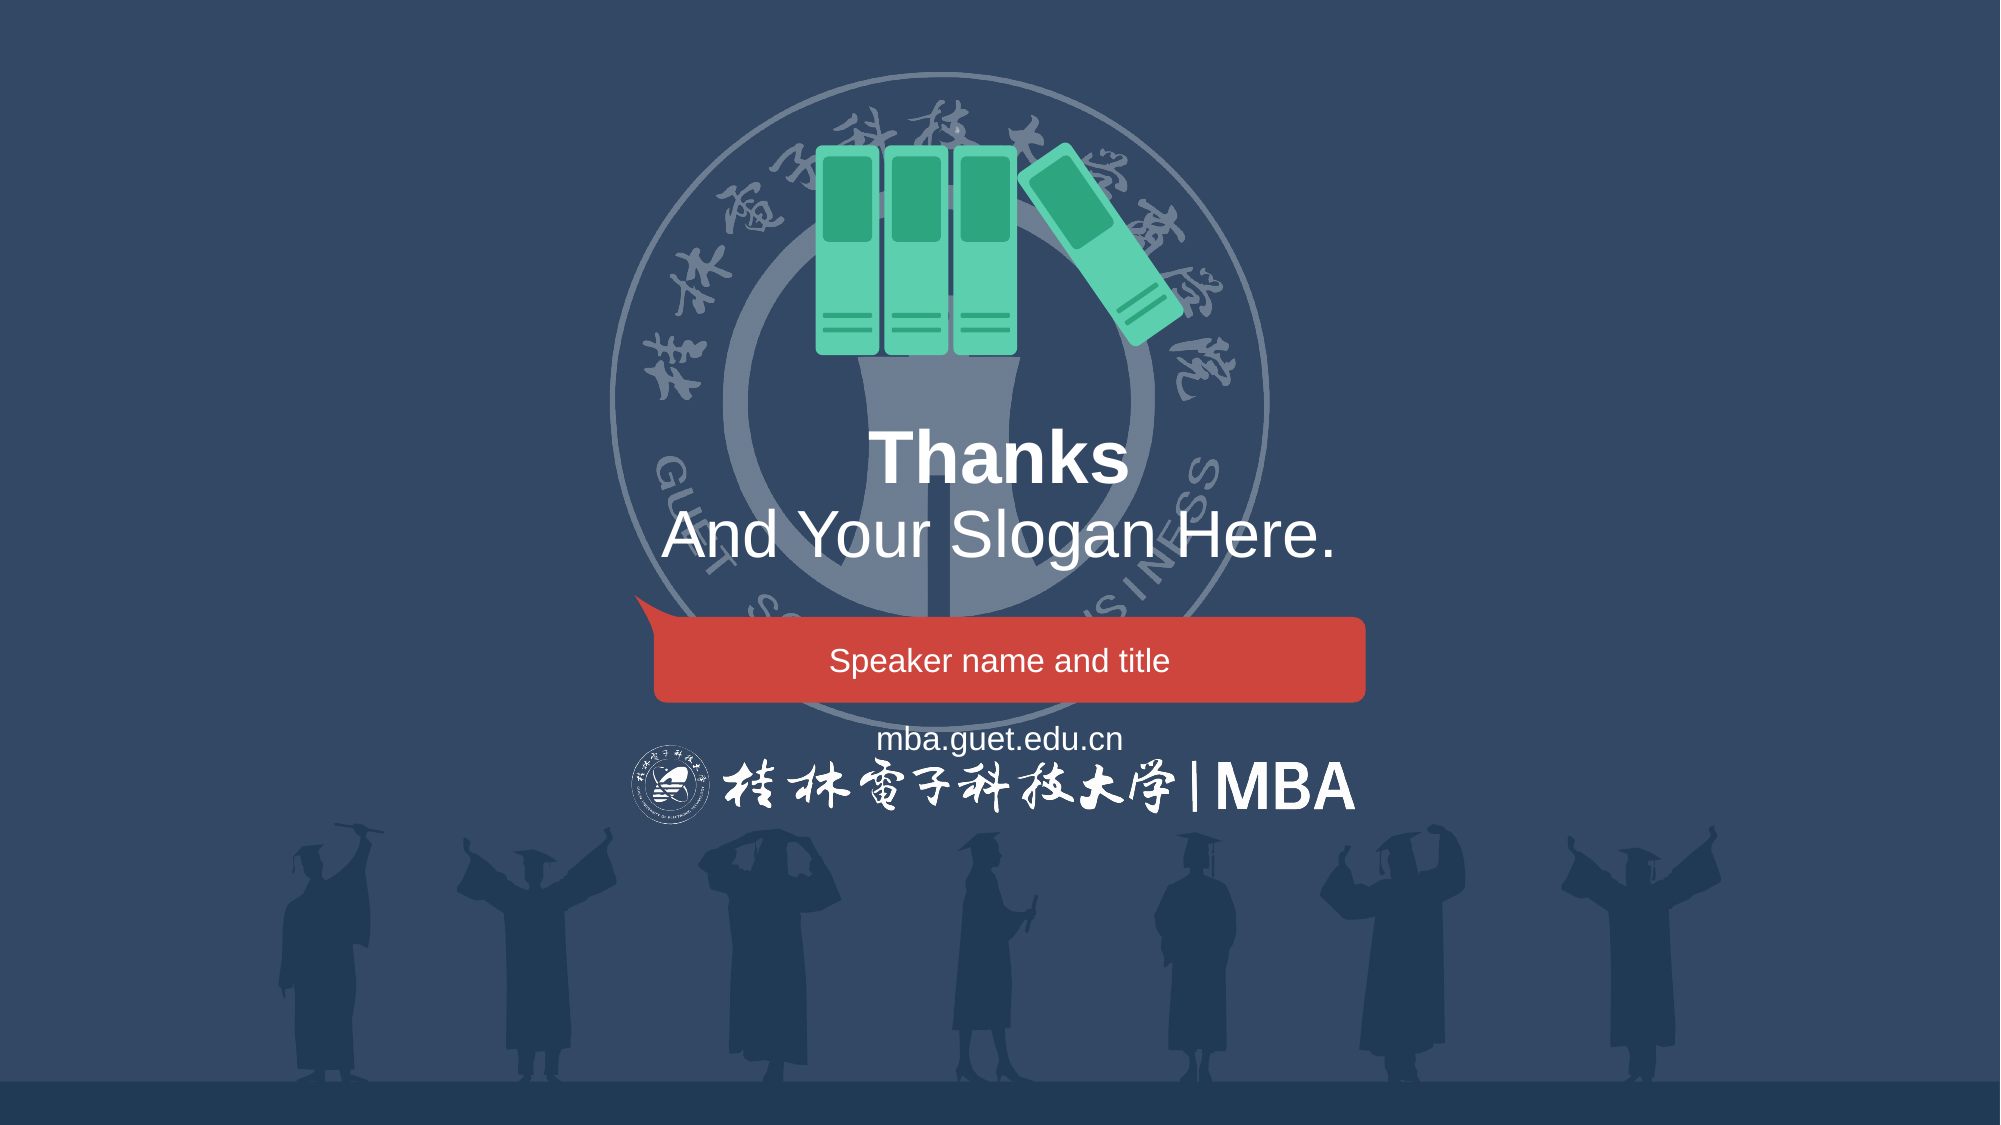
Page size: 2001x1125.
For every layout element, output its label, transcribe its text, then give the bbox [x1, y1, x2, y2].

picture [534, 0, 1392, 833]
list mba.guet.edu.cn [673, 714, 1327, 766]
title Thanks And Your Slogan Here. [557, 381, 1443, 609]
